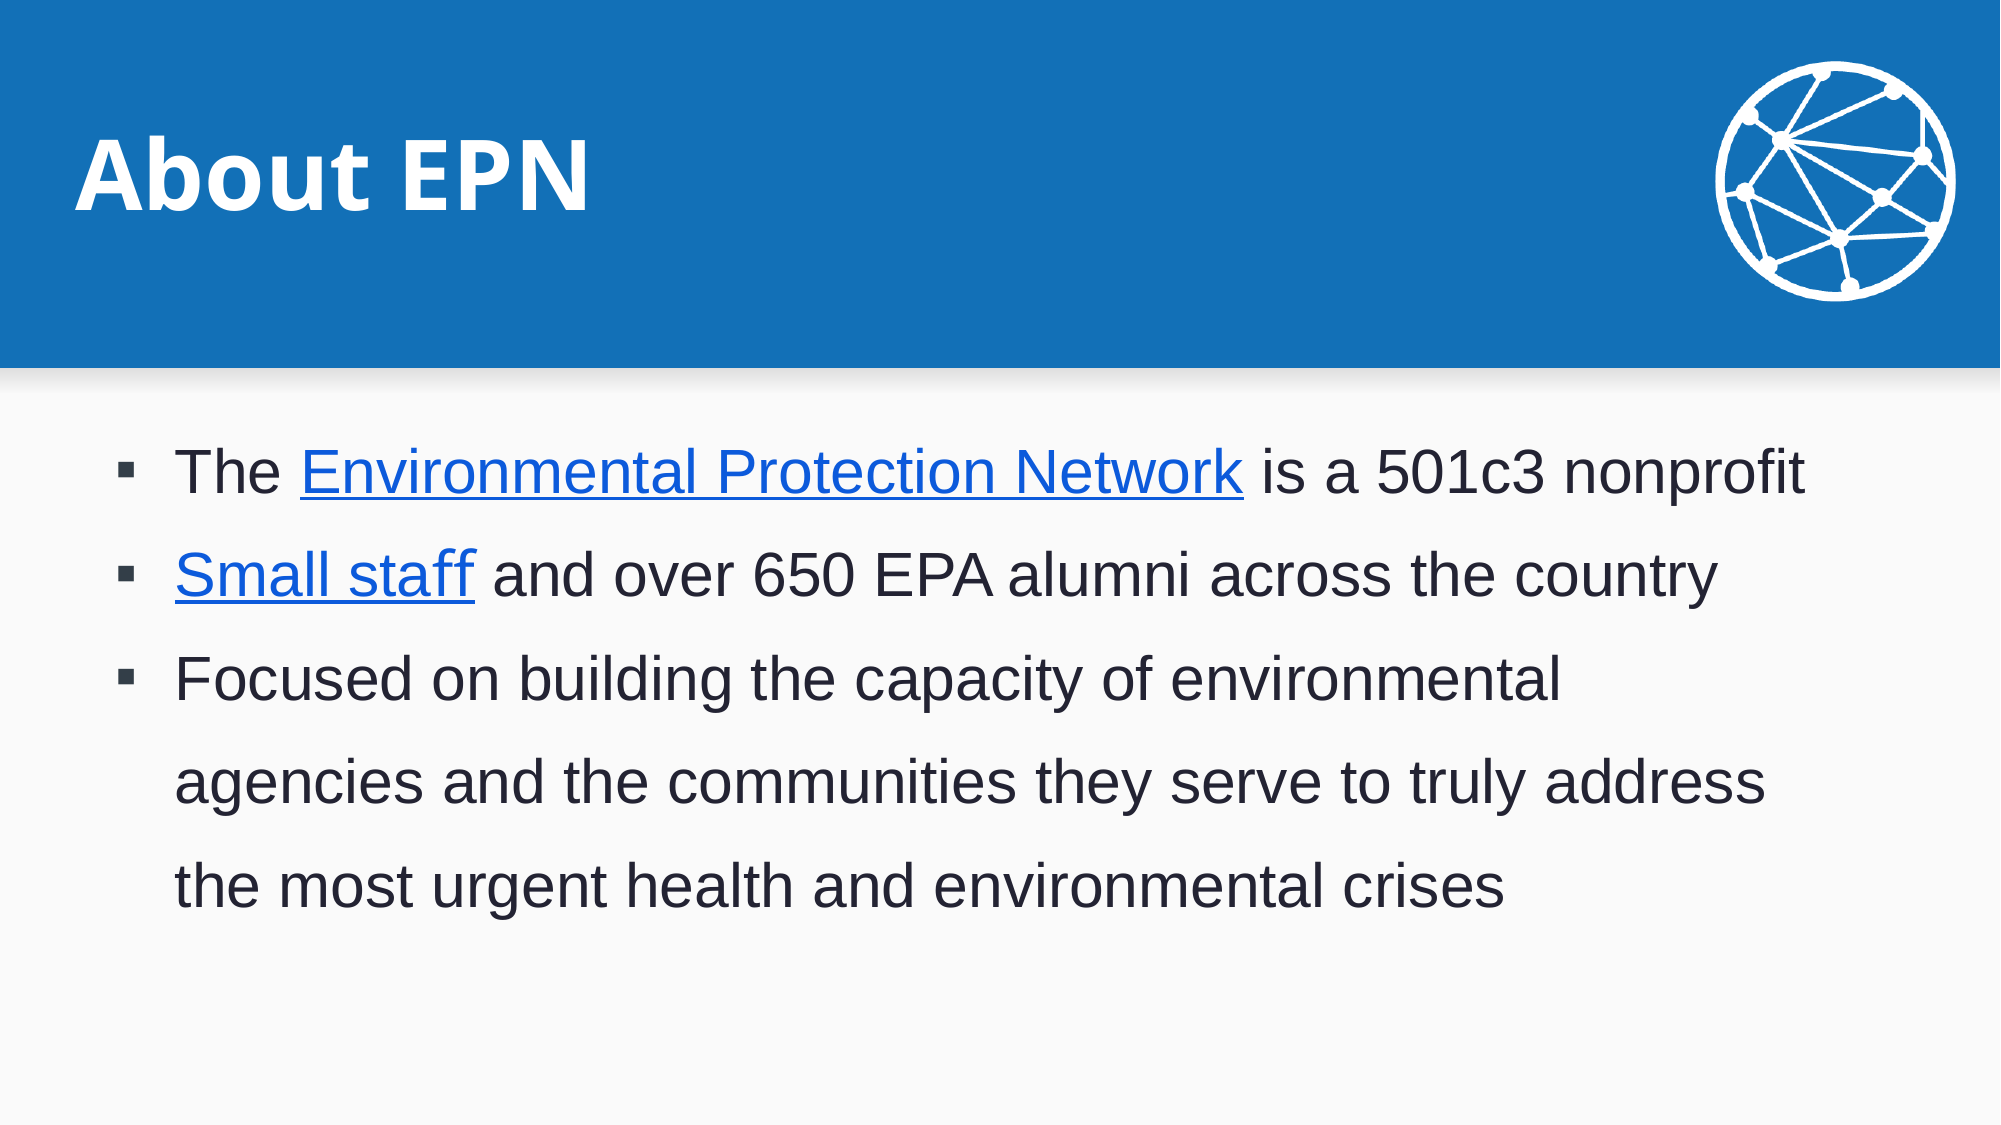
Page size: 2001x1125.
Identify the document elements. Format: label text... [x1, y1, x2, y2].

title About EPN [55, 82, 1632, 250]
text_box The Environmental Protection Network is a 501c3 nonproﬁt Small staﬀ and over 650 EPA alumni across the country Focused on building the capacity of environmental agencies and the communities they serve to truly address the most urgent health and environmental crises [98, 395, 1902, 927]
picture [1637, 0, 2000, 380]
